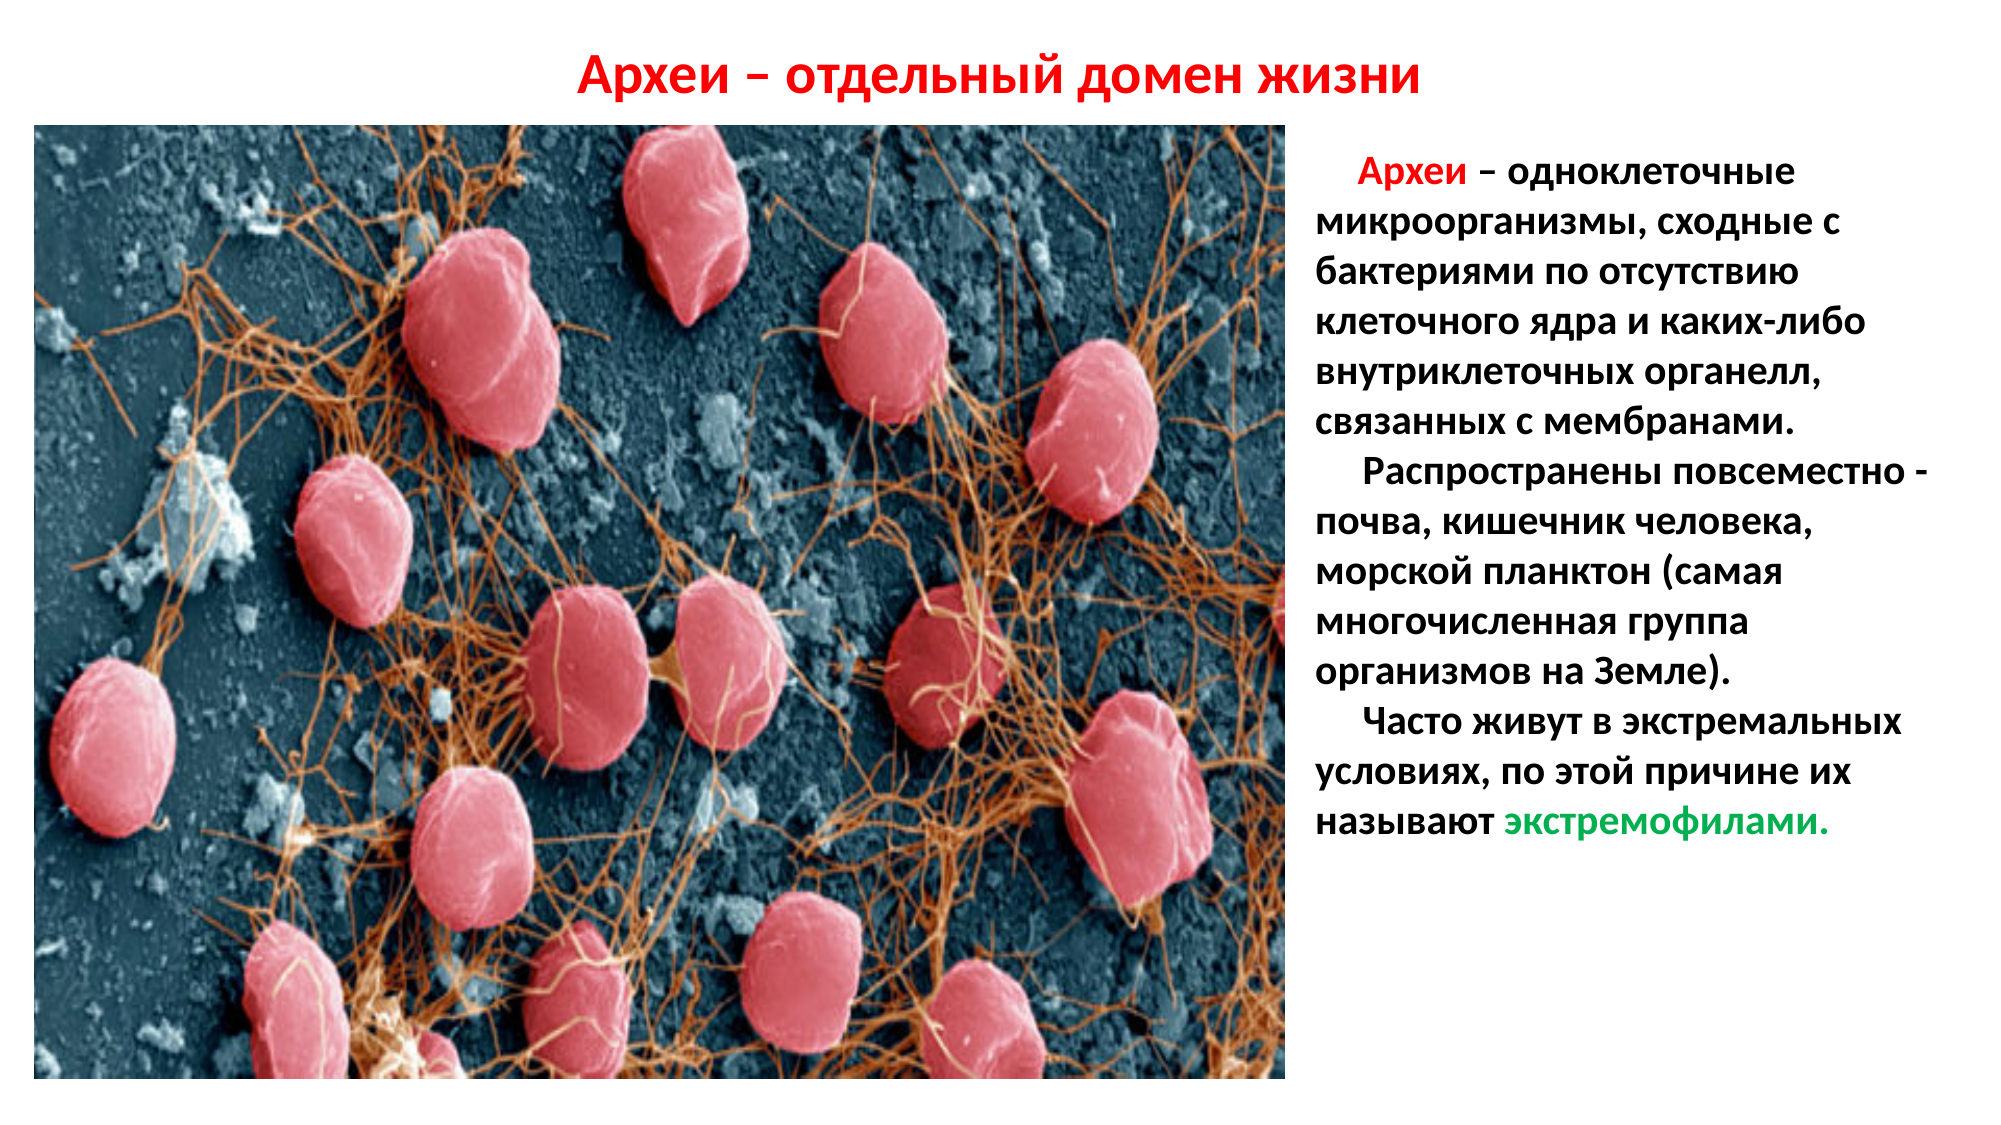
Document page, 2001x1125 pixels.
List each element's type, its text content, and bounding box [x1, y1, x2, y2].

text_box Археи – одноклеточные микроорганизмы, сходные с бактериями по отсутствию клеточного ядра и каких-либо внутриклеточных органелл, связанных с мембранами. Распространены повсеместно - почва, кишечник человека, морской планктон (самая многочисленная группа организмов на Земле). Часто живут в экстремальных условиях, по этой причине их называют экстремофилами. [1300, 135, 1984, 851]
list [34, 125, 1285, 1079]
title Археи – отдельный домен жизни [137, 0, 1863, 150]
